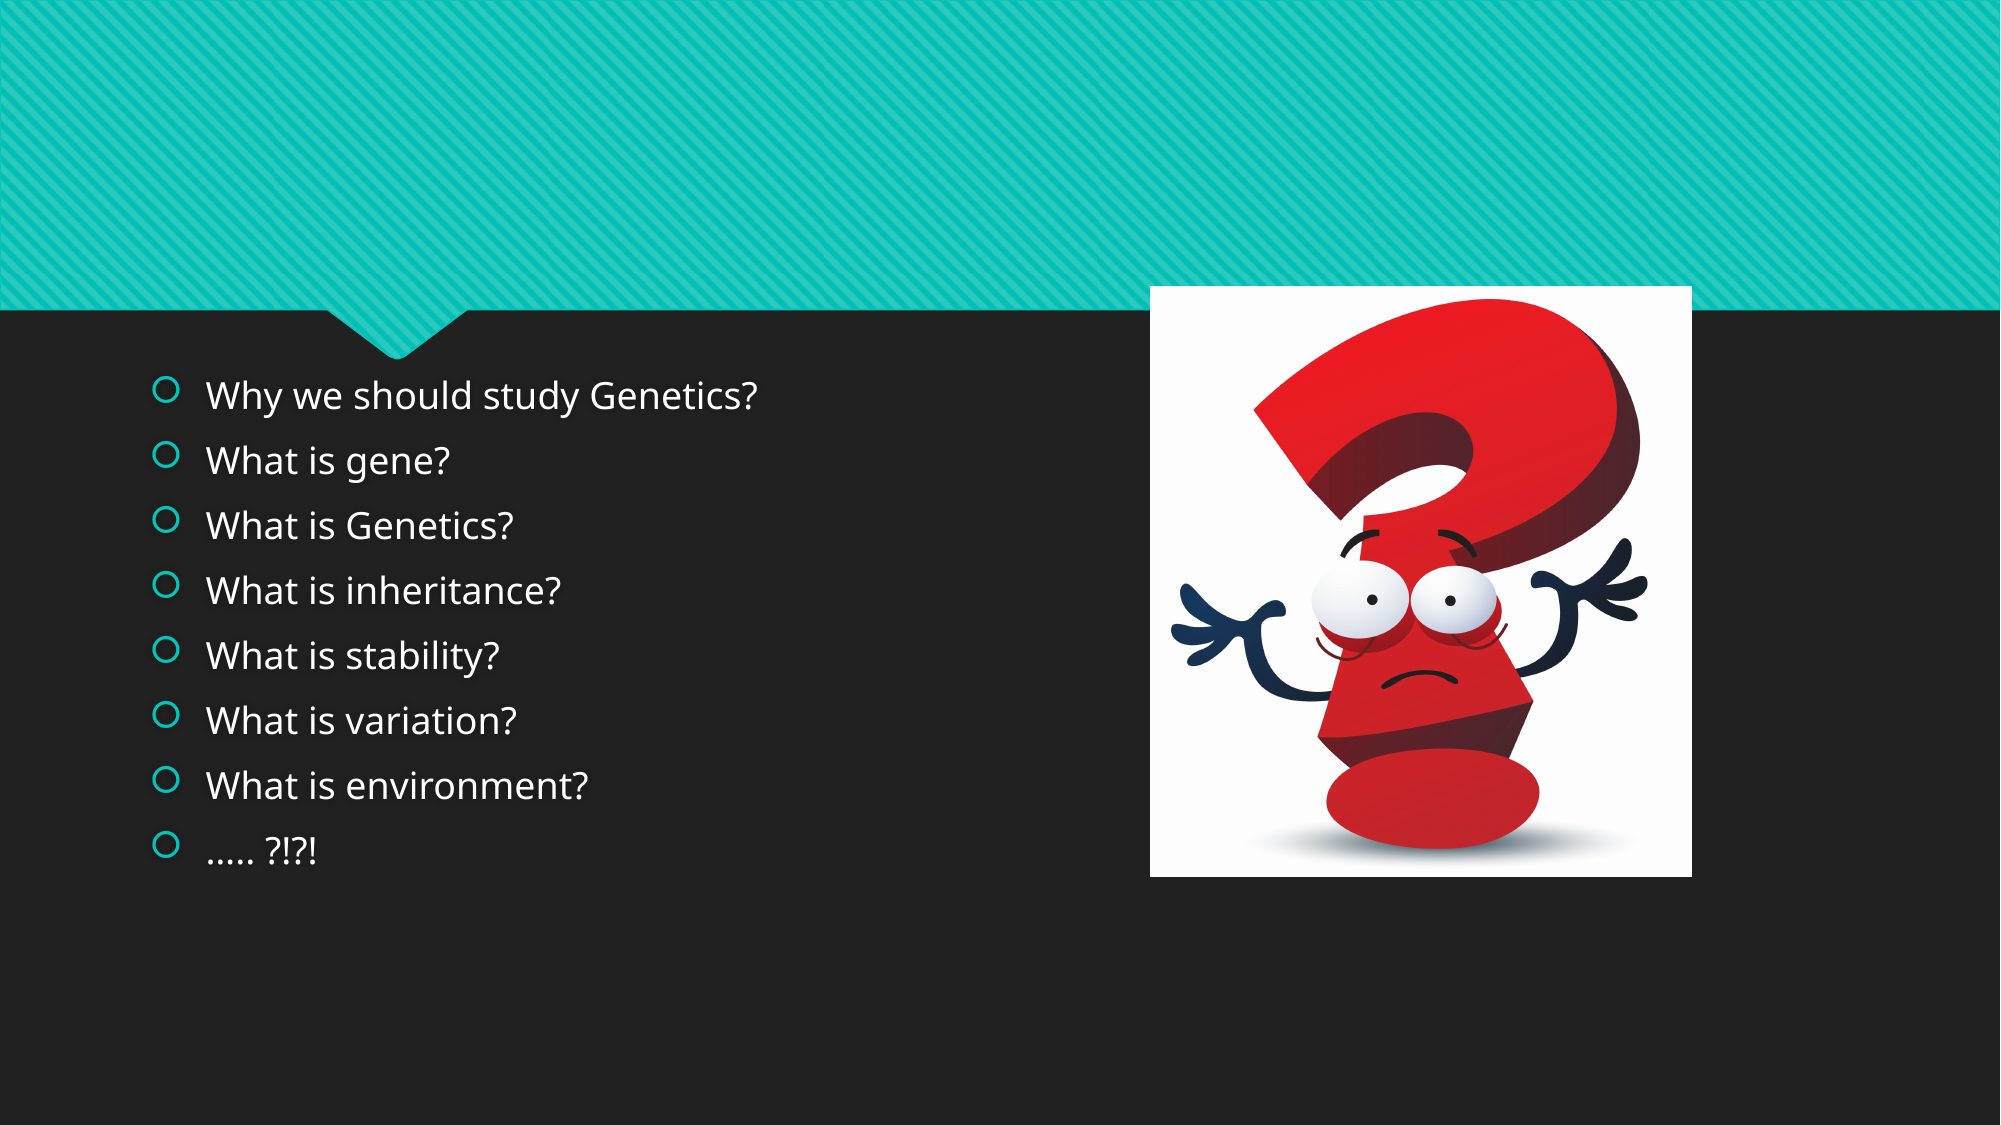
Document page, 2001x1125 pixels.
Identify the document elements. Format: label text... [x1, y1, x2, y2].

picture [1149, 286, 1692, 878]
list Why we should study Genetics? What is gene? What is Genetics? What is inheritance? What is stability? What is variation? What is environment? ….. ?!?! [134, 364, 1866, 962]
